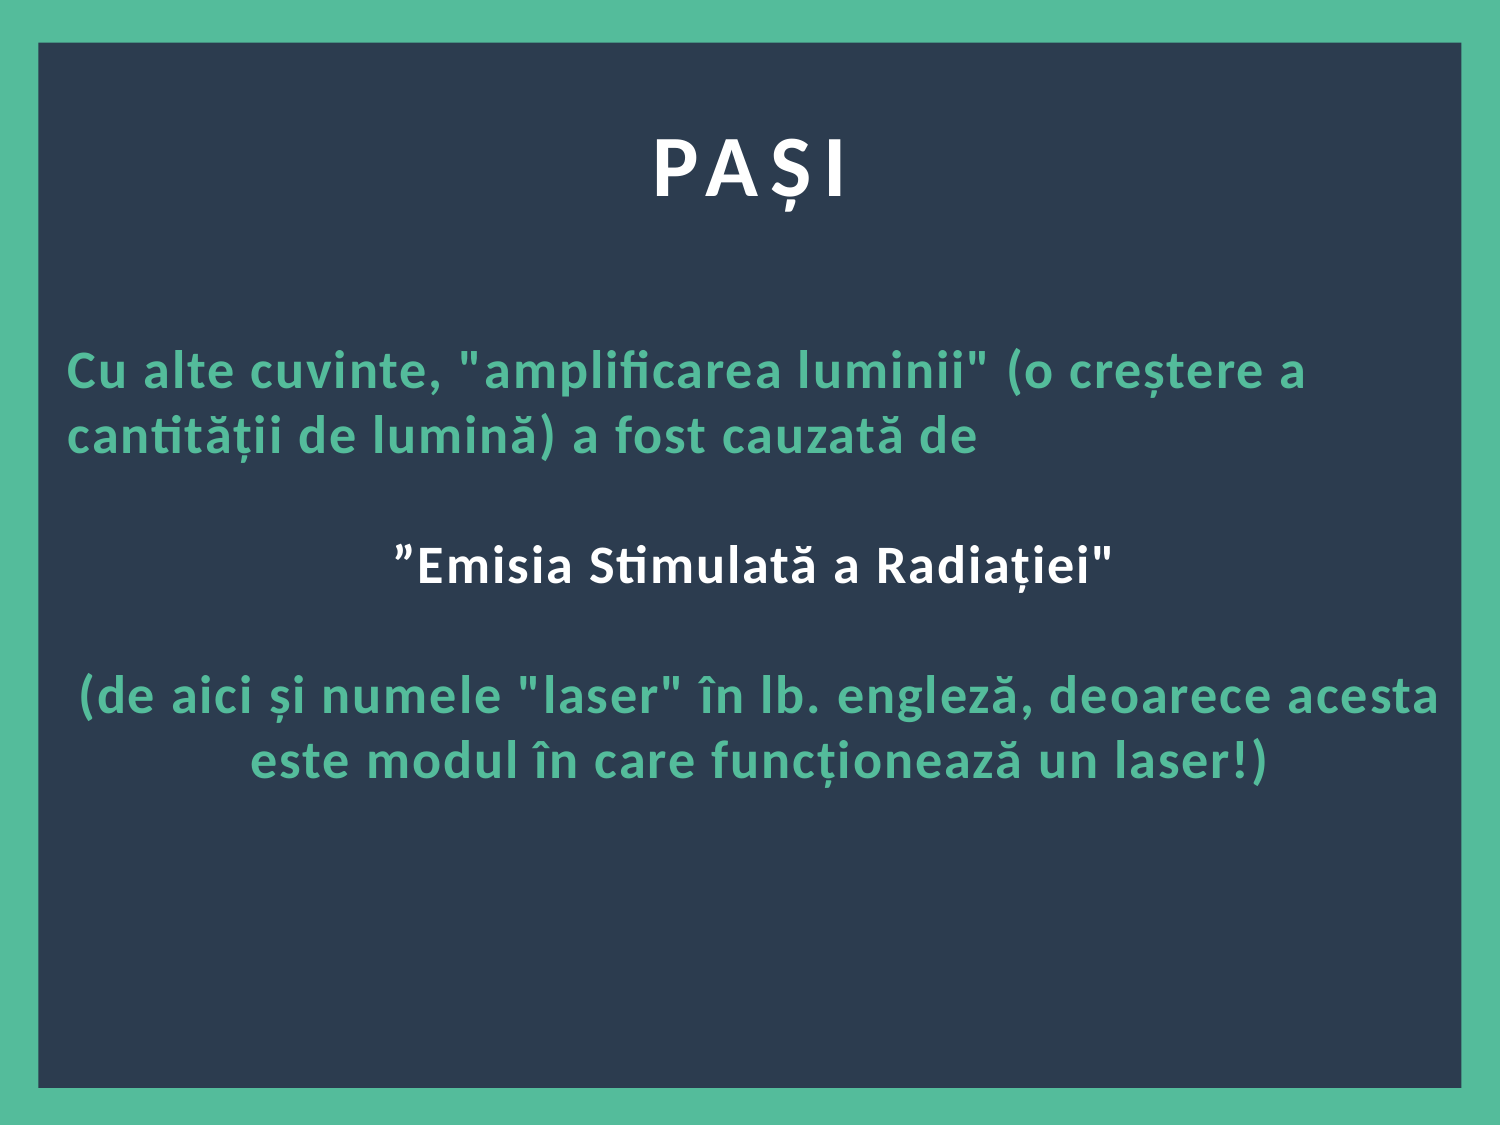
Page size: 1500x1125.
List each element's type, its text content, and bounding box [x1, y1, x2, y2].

text_box Cu alte cuvinte, "amplificarea luminii" (o creştere a cantităţii de lumină) a fost cauzată de ”Emisia Stimulată a Radiaţiei" (de aici şi numele "laser" în lb. engleză, deoarece acesta este modul în care funcţionează un laser!) [53, 327, 1471, 1125]
text_box PAŞI [38, 101, 1462, 222]
text_box [38, 222, 1462, 1088]
text_box [38, 42, 1462, 101]
